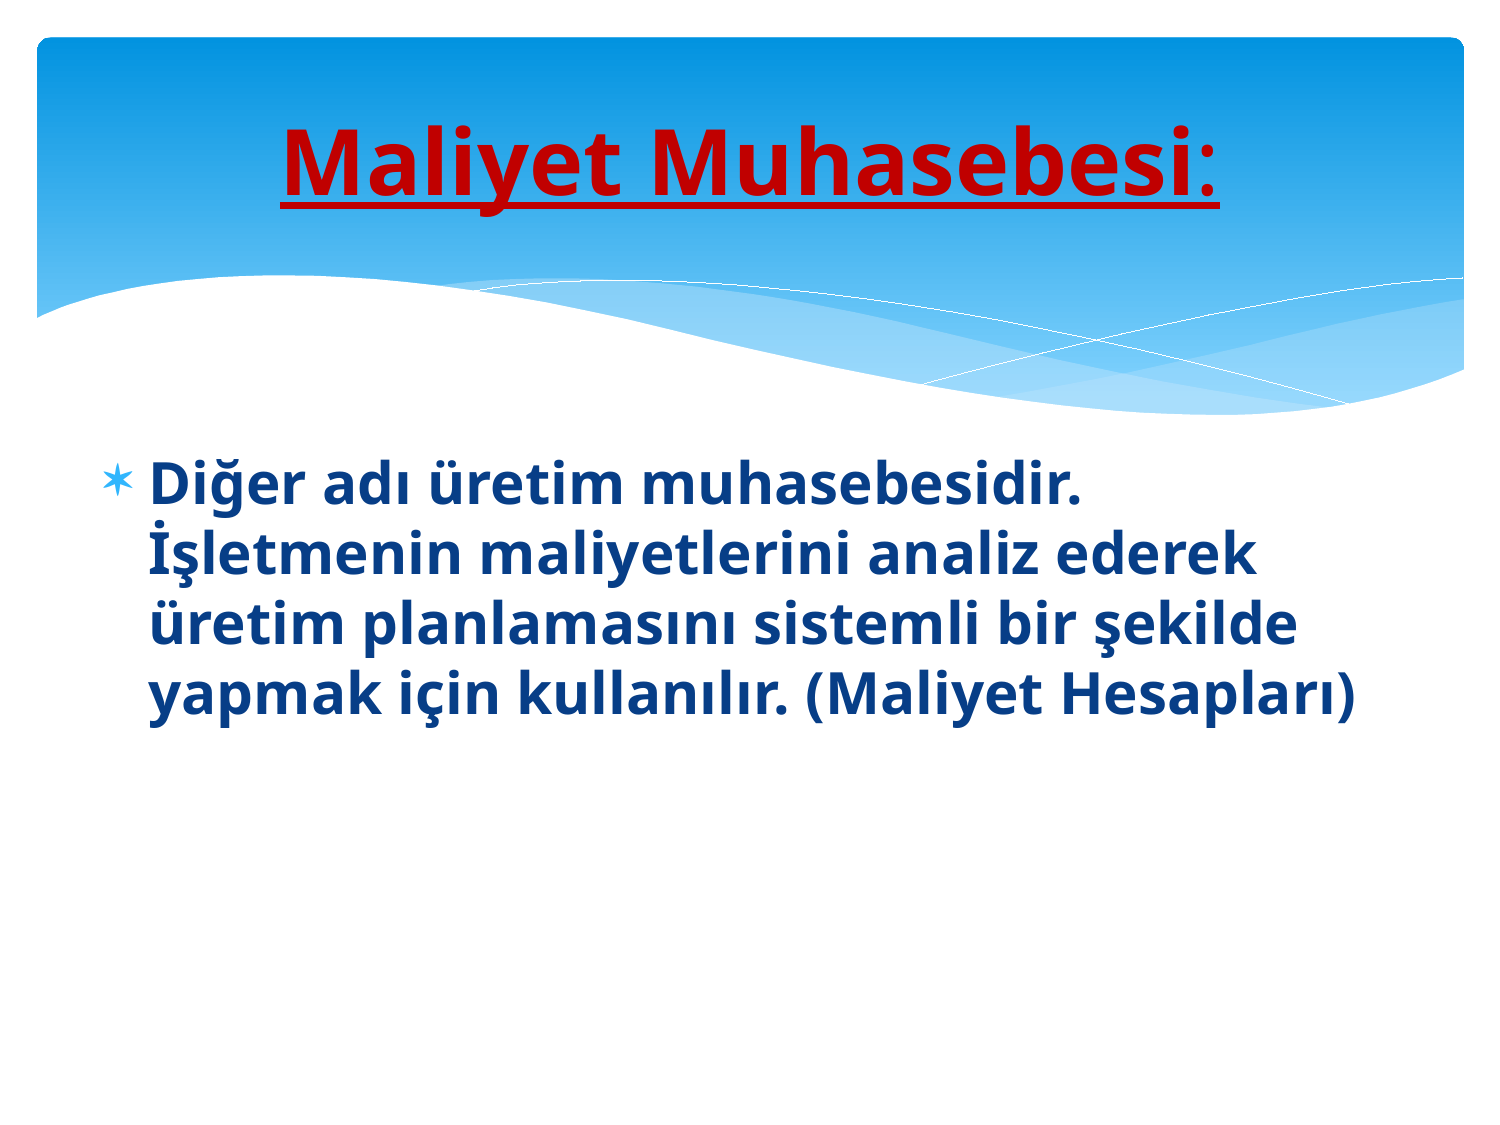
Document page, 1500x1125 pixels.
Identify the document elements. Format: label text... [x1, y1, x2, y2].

list Diğer adı üretim muhasebesidir. İşletmenin maliyetlerini analiz ederek üretim planlamasını sistemli bir şekilde yapmak için kullanılır. (Maliyet Hesapları) [88, 438, 1412, 1005]
title Maliyet Muhasebesi: [75, 55, 1425, 261]
